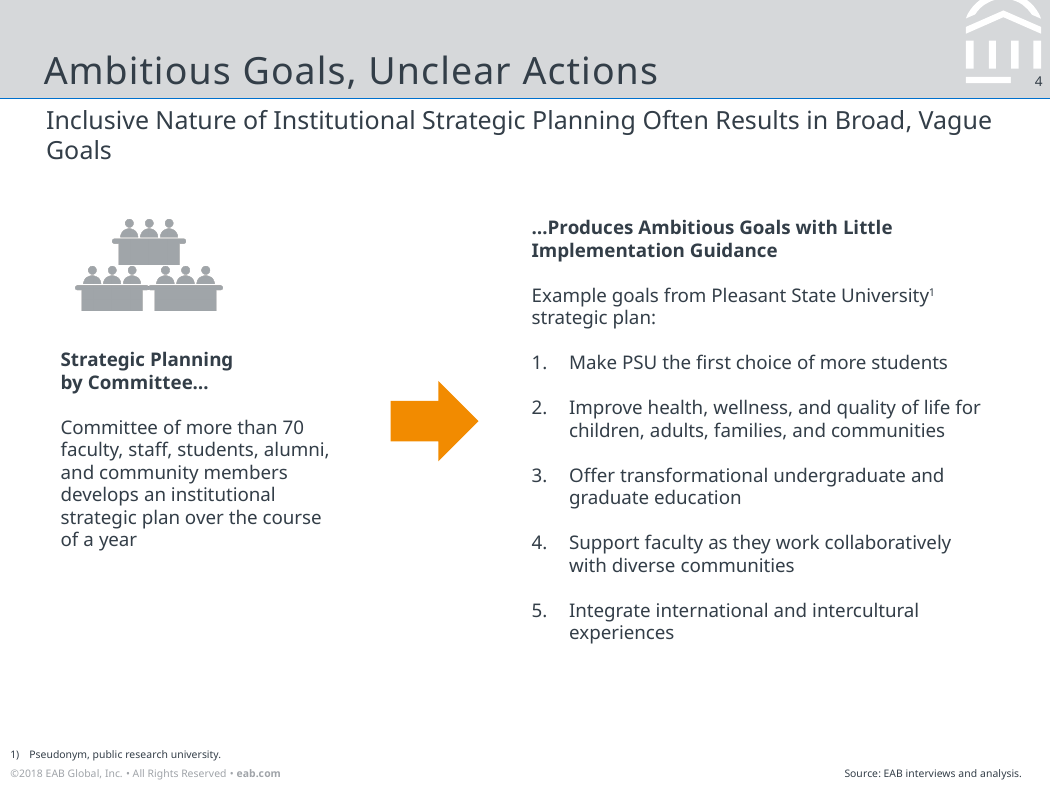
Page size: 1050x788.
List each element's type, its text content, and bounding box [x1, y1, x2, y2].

list Inclusive Nature of Institutional Strategic Planning Often Results in Broad, Vague Goals [45, 105, 1005, 166]
picture [112, 219, 186, 265]
text_box …Produces Ambitious Goals with Little Implementation Guidance Example goals from Pleasant State University1 strategic plan: Make PSU the first choice of more students Improve health, wellness, and quality of life for children, adults, families, and communities Offer transformational undergraduate and graduate education Support faculty as they work collaboratively with diverse communities Integrate international and intercultural experiences [516, 208, 1007, 742]
text_box [389, 378, 481, 464]
title Ambitious Goals, Unclear Actions [43, 50, 944, 93]
list Pseudonym, public research university. [0, 747, 336, 761]
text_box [75, 266, 223, 312]
text_box Strategic Planning by Committee… Committee of more than 70 faculty, staff, students, alumni, and community members develops an institutional strategic plan over the course of a year [45, 340, 359, 558]
list Source: EAB interviews and analysis. [844, 767, 1050, 788]
